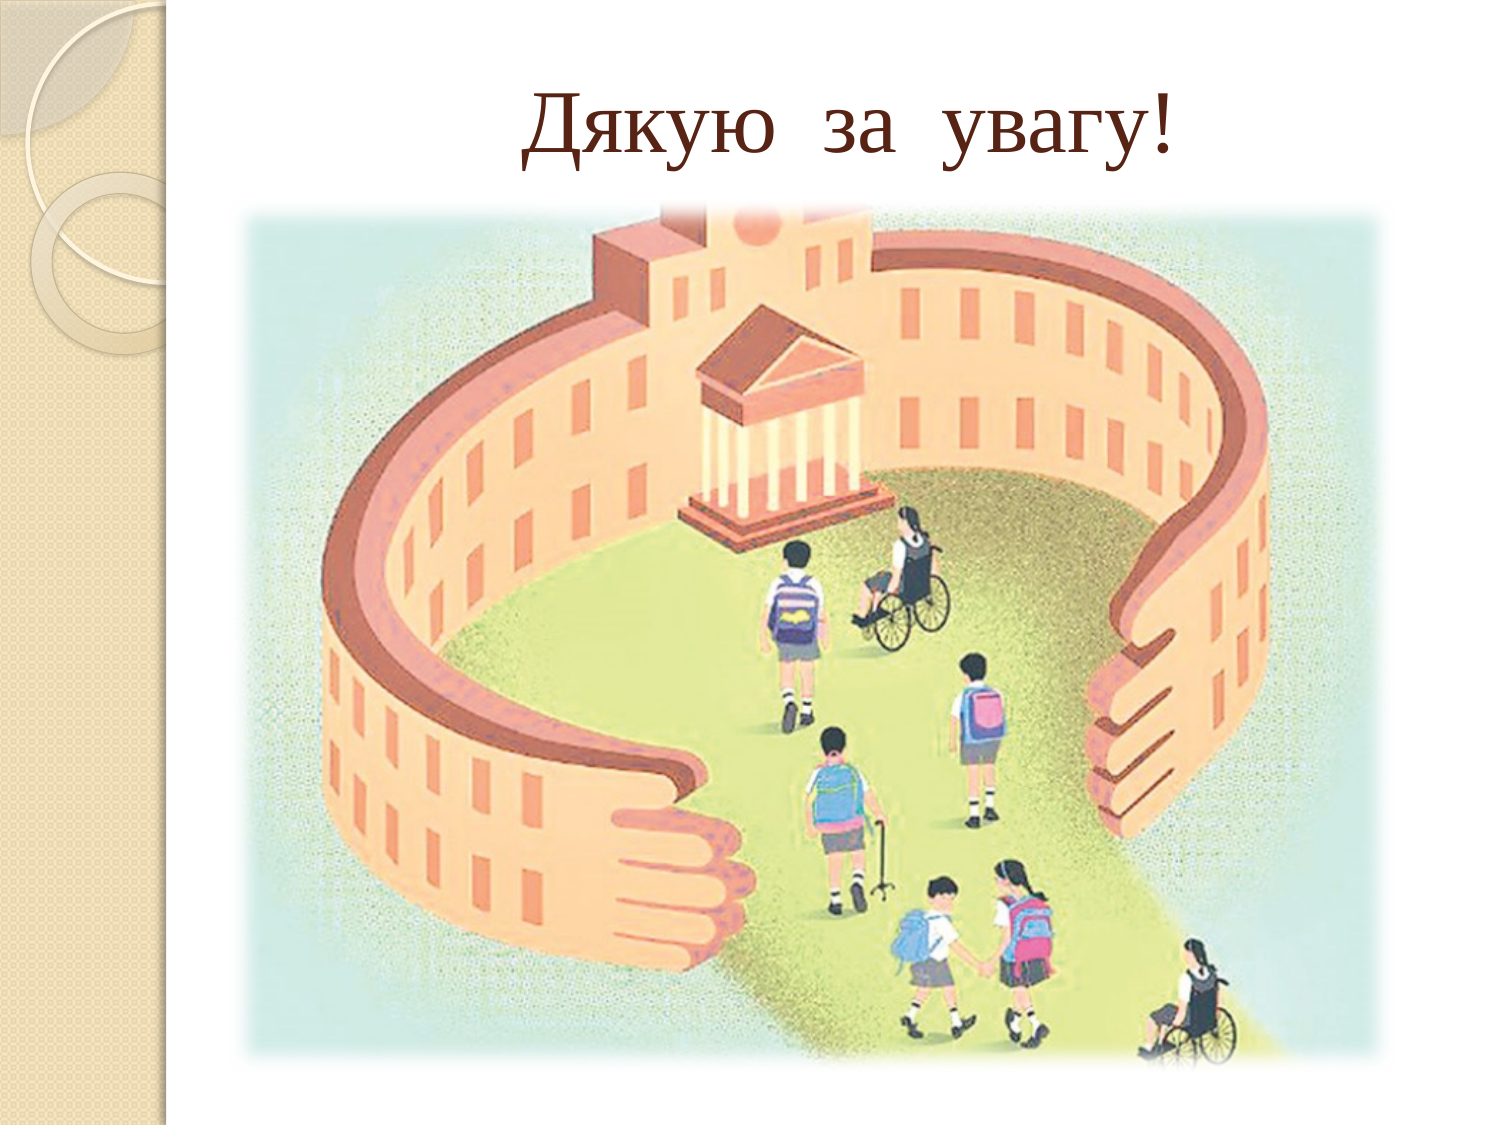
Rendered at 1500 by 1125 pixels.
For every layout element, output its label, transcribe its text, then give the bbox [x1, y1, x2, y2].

picture [230, 198, 1395, 1073]
title Дякую за увагу! [235, 45, 1466, 188]
